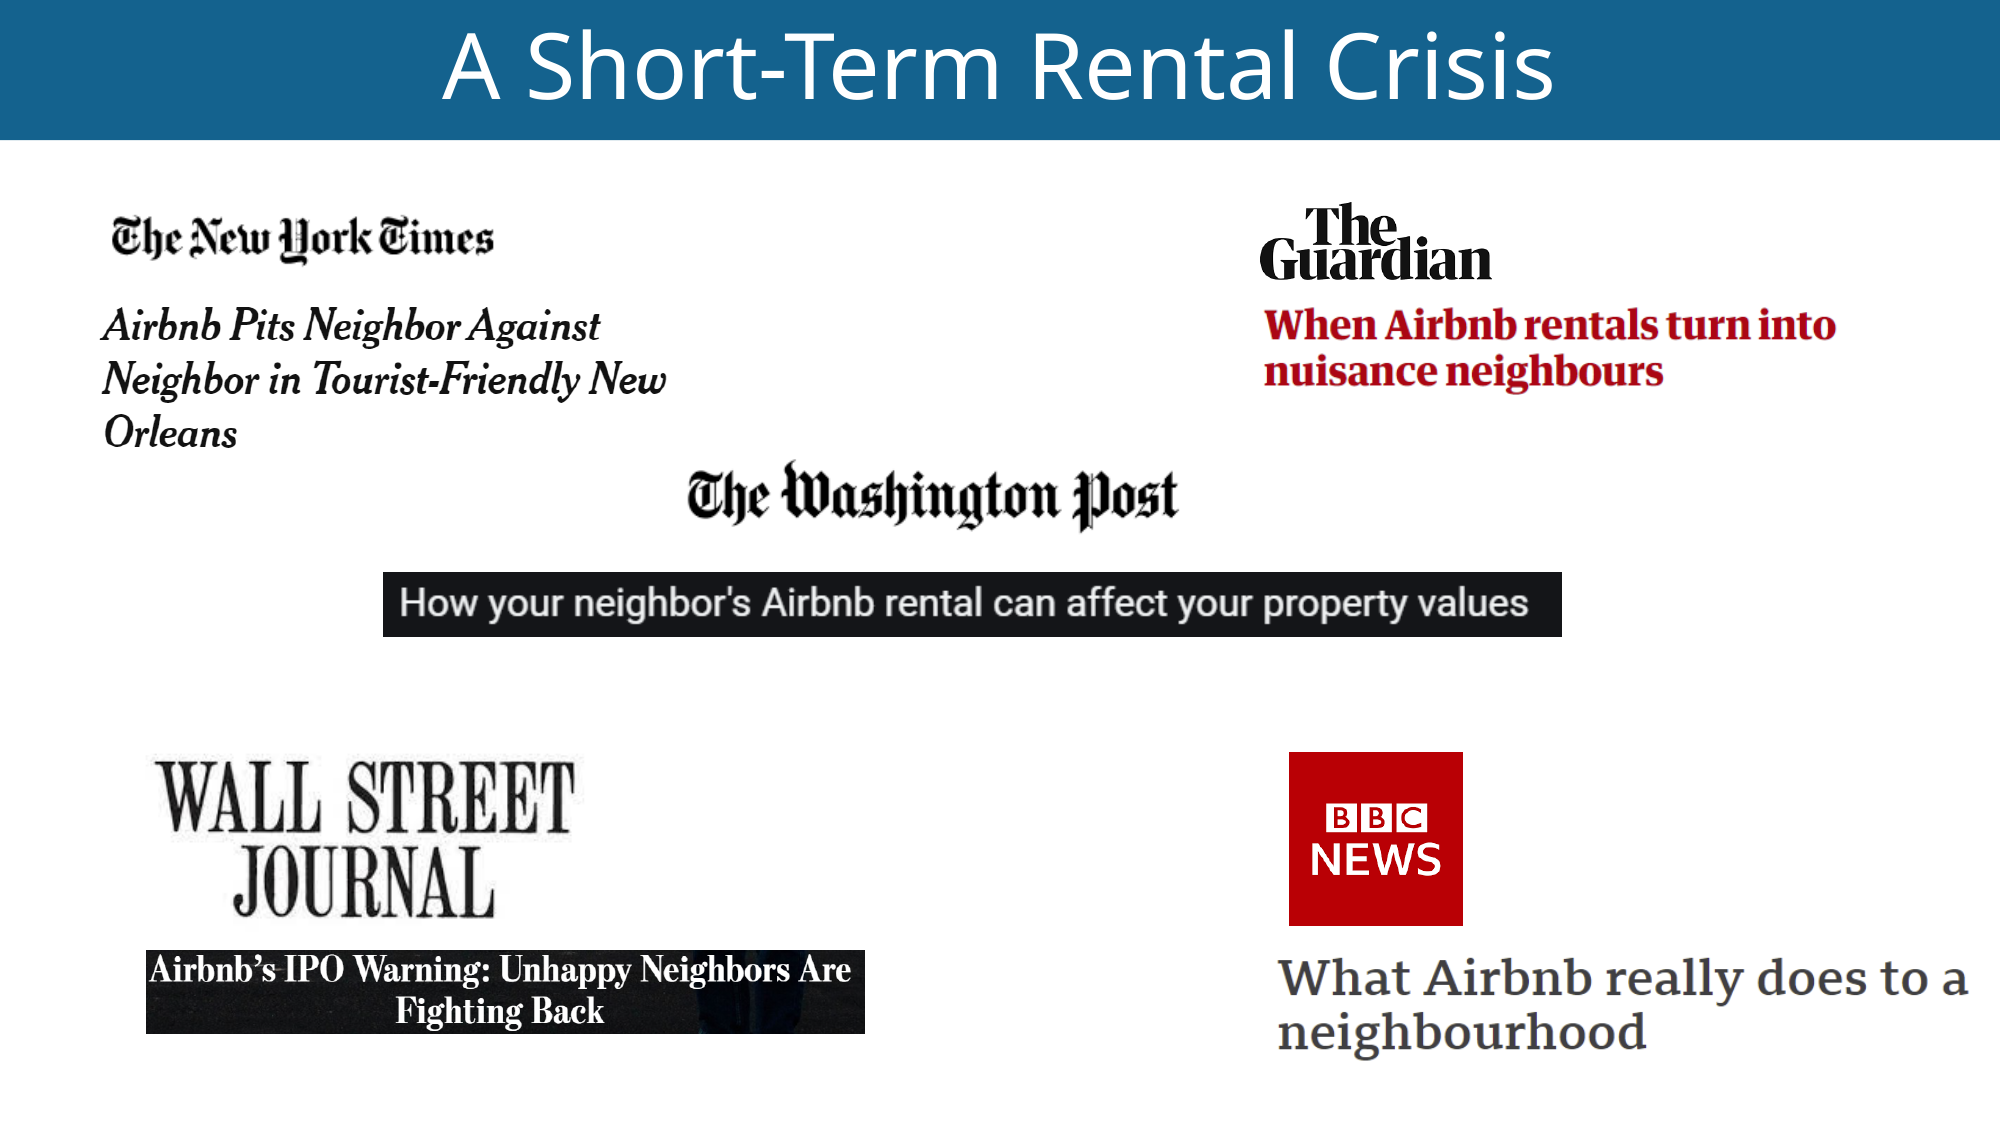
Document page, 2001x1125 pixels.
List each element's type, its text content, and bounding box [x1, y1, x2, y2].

picture [1260, 298, 1848, 395]
picture [96, 716, 672, 933]
picture [1271, 950, 1973, 1073]
text_box A Short-Term Rental Crisis [0, 0, 2000, 141]
picture [84, 289, 1562, 637]
picture [1289, 752, 1463, 926]
picture [1260, 202, 1492, 280]
picture [146, 950, 865, 1034]
picture [100, 209, 506, 272]
